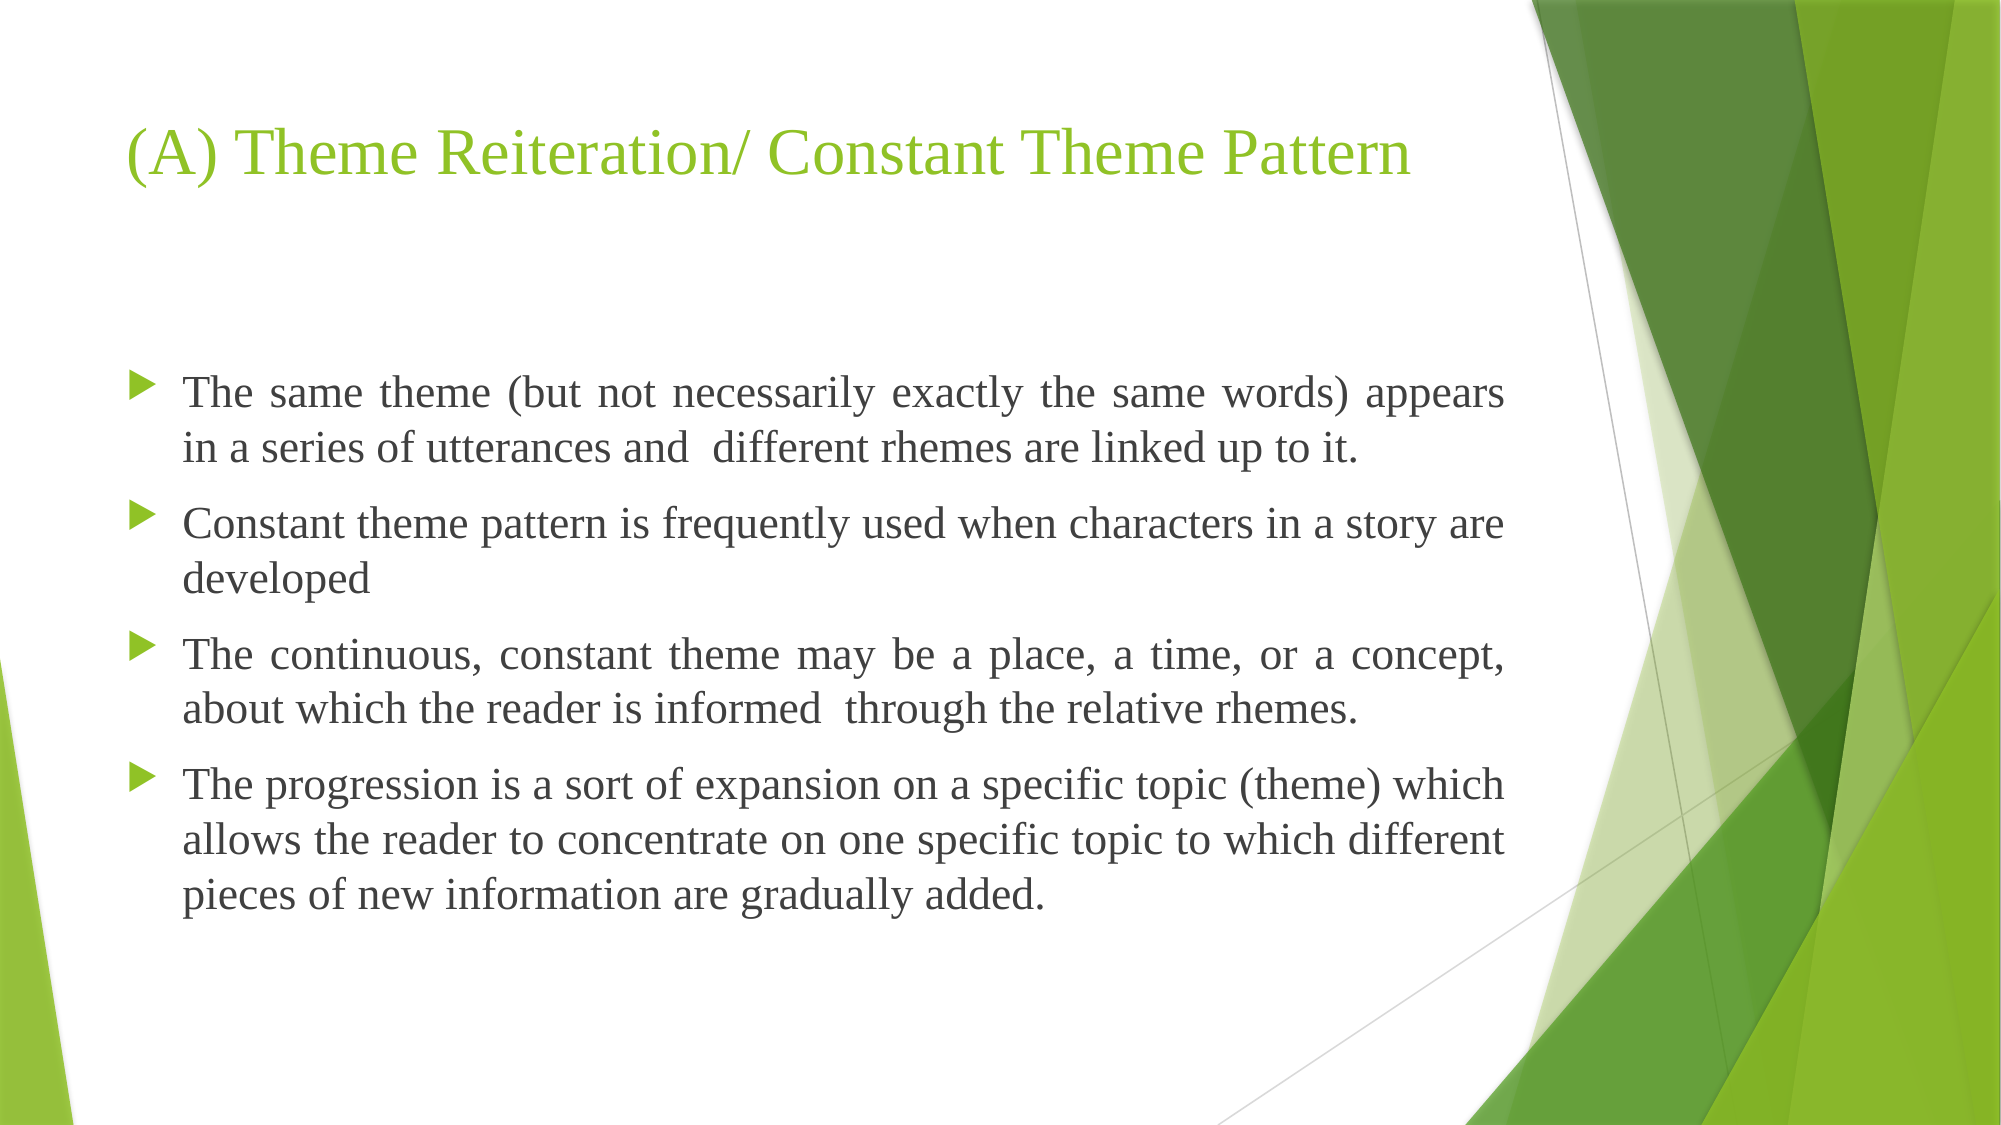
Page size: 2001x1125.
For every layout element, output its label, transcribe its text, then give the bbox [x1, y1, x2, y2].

list The same theme (but not necessarily exactly the same words) appears in a series of utterances and different rhemes are linked up to it. Constant theme pattern is frequently used when characters in a story are developed The continuous, constant theme may be a place, a time, or a concept, about which the reader is informed through the relative rhemes. The progression is a sort of expansion on a specific topic (theme) which allows the reader to concentrate on one specific topic to which different pieces of new information are gradually added. [111, 354, 1522, 992]
title (A) Theme Reiteration/ Constant Theme Pattern [111, 99, 1522, 317]
